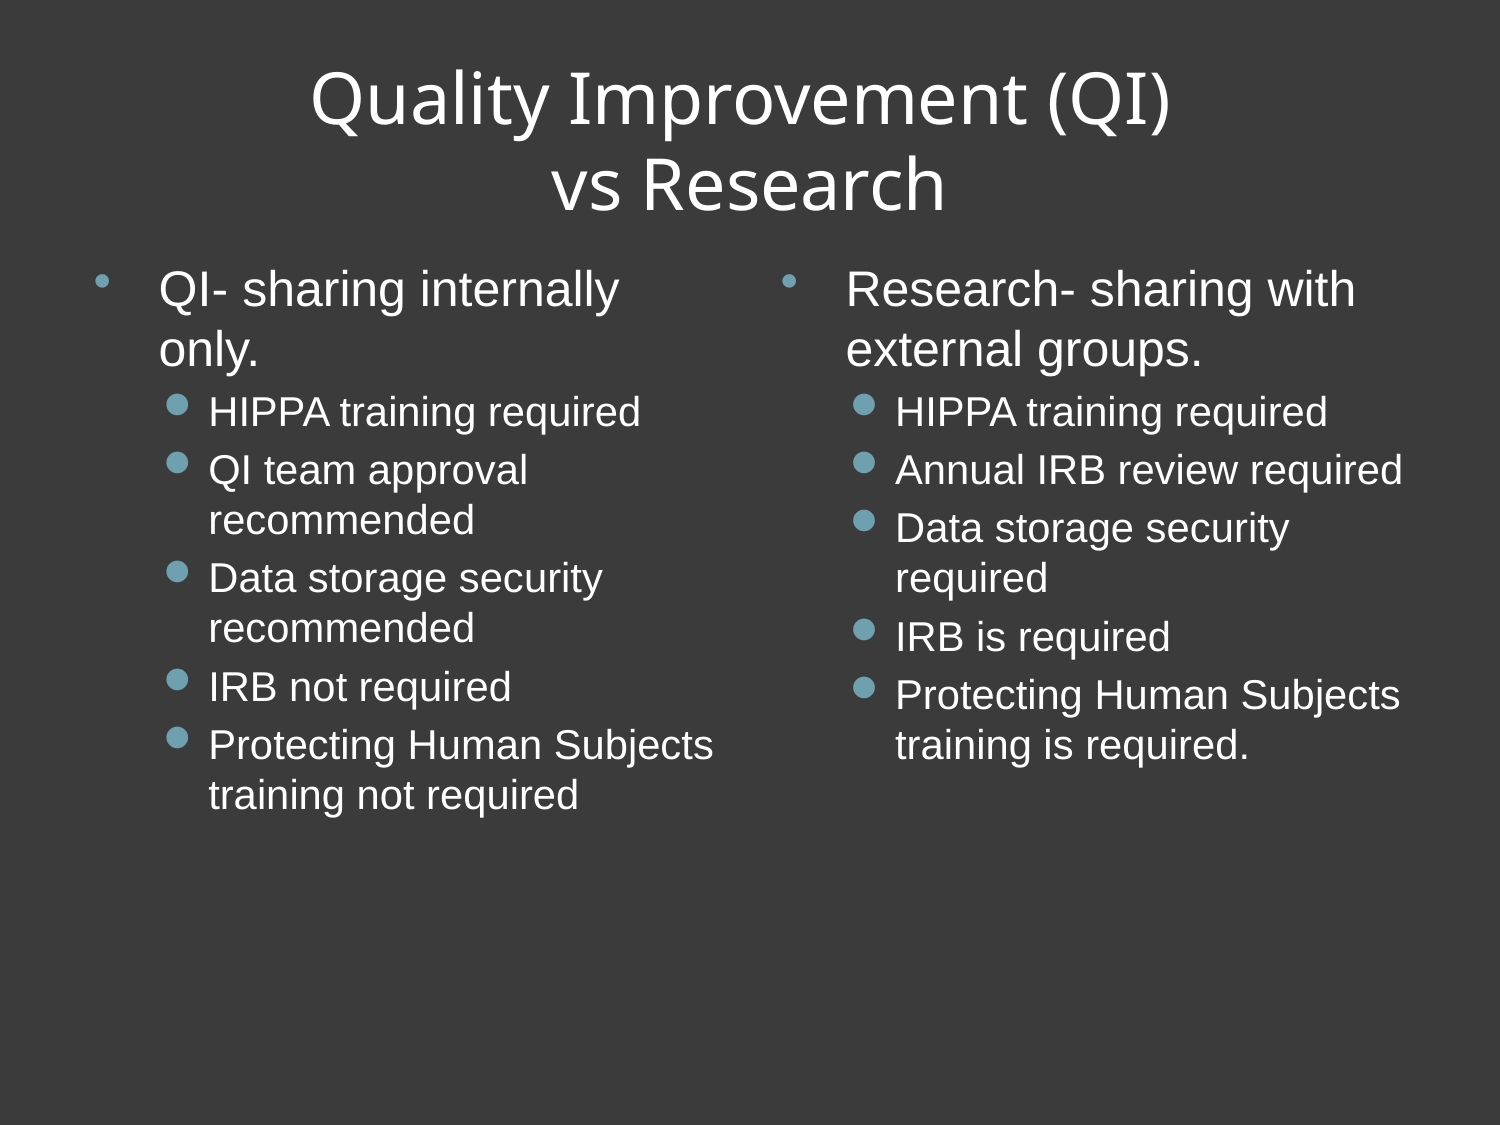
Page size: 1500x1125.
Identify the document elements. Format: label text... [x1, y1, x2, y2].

title Quality Improvement (QI) vs Research [75, 44, 1425, 233]
list Research- sharing with external groups. HIPPA training required Annual IRB review required Data storage security required IRB is required Protecting Human Subjects training is required. [761, 248, 1425, 896]
list QI- sharing internally only. HIPPA training required QI team approval recommended Data storage security recommended IRB not required Protecting Human Subjects training not required [75, 248, 738, 896]
